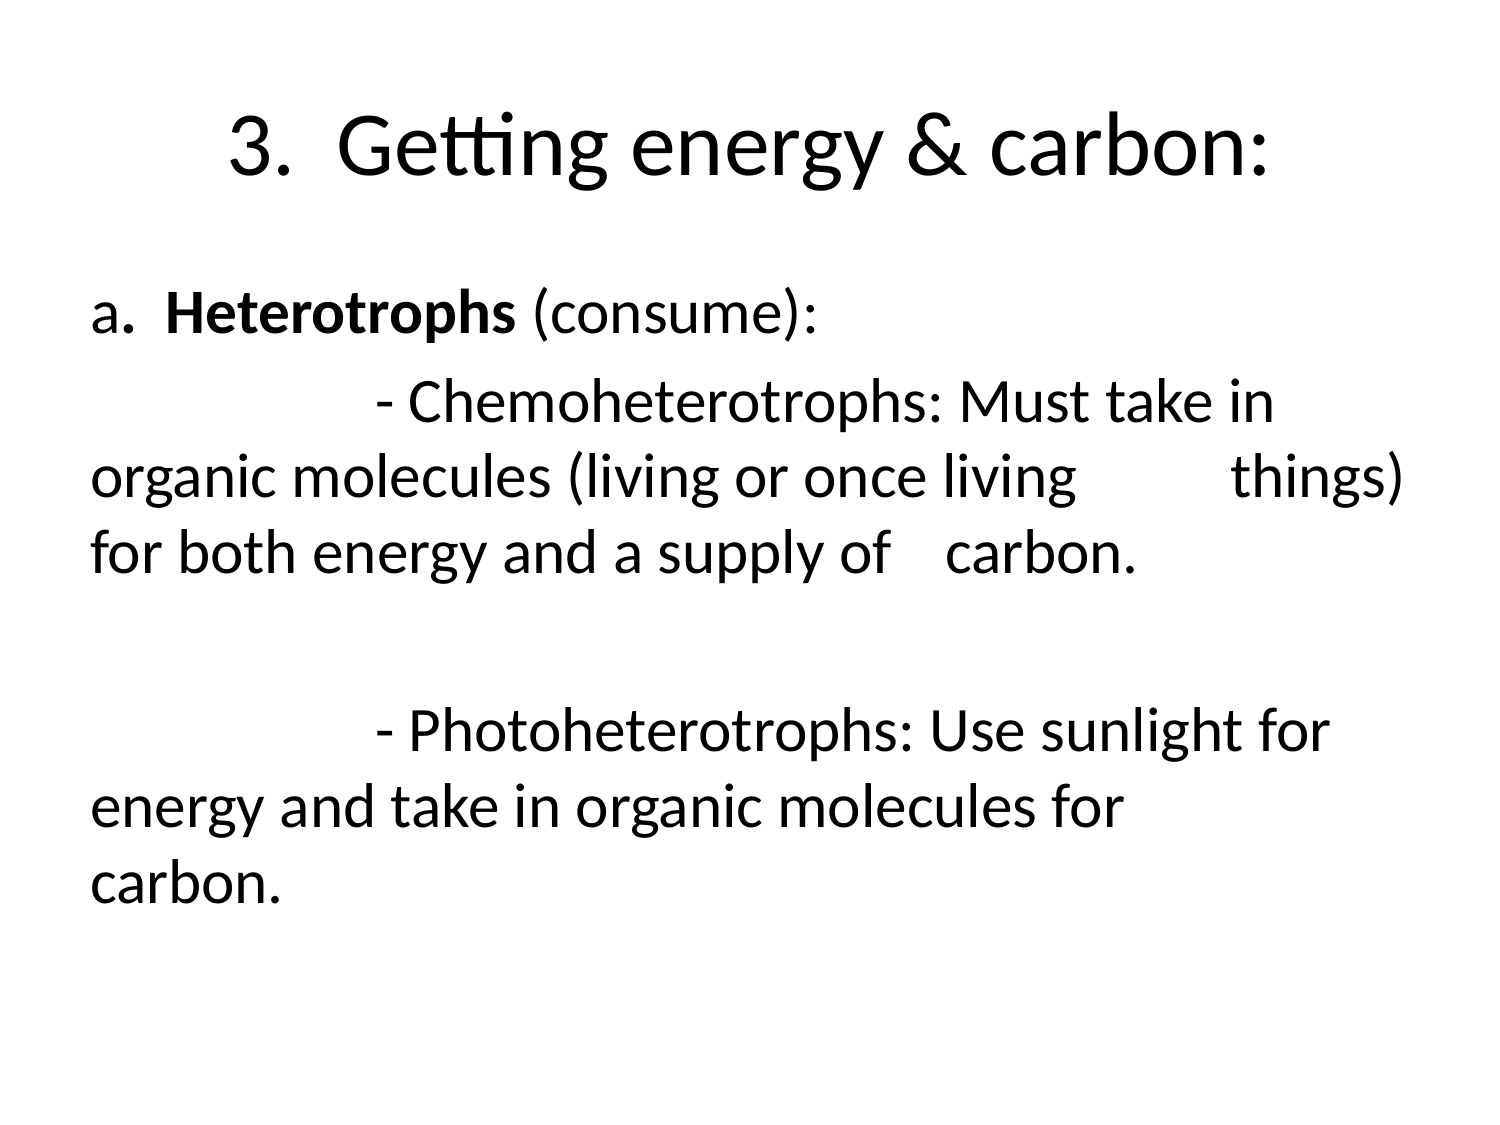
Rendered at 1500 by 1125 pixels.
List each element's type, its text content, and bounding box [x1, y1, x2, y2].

list a. Heterotrophs (consume): - Chemoheterotrophs: Must take in organic molecules (living or once living things) for both energy and a supply of carbon. - Photoheterotrophs: Use sunlight for energy and take in organic molecules for carbon. [75, 262, 1425, 1005]
title 3. Getting energy & carbon: [75, 45, 1425, 233]
